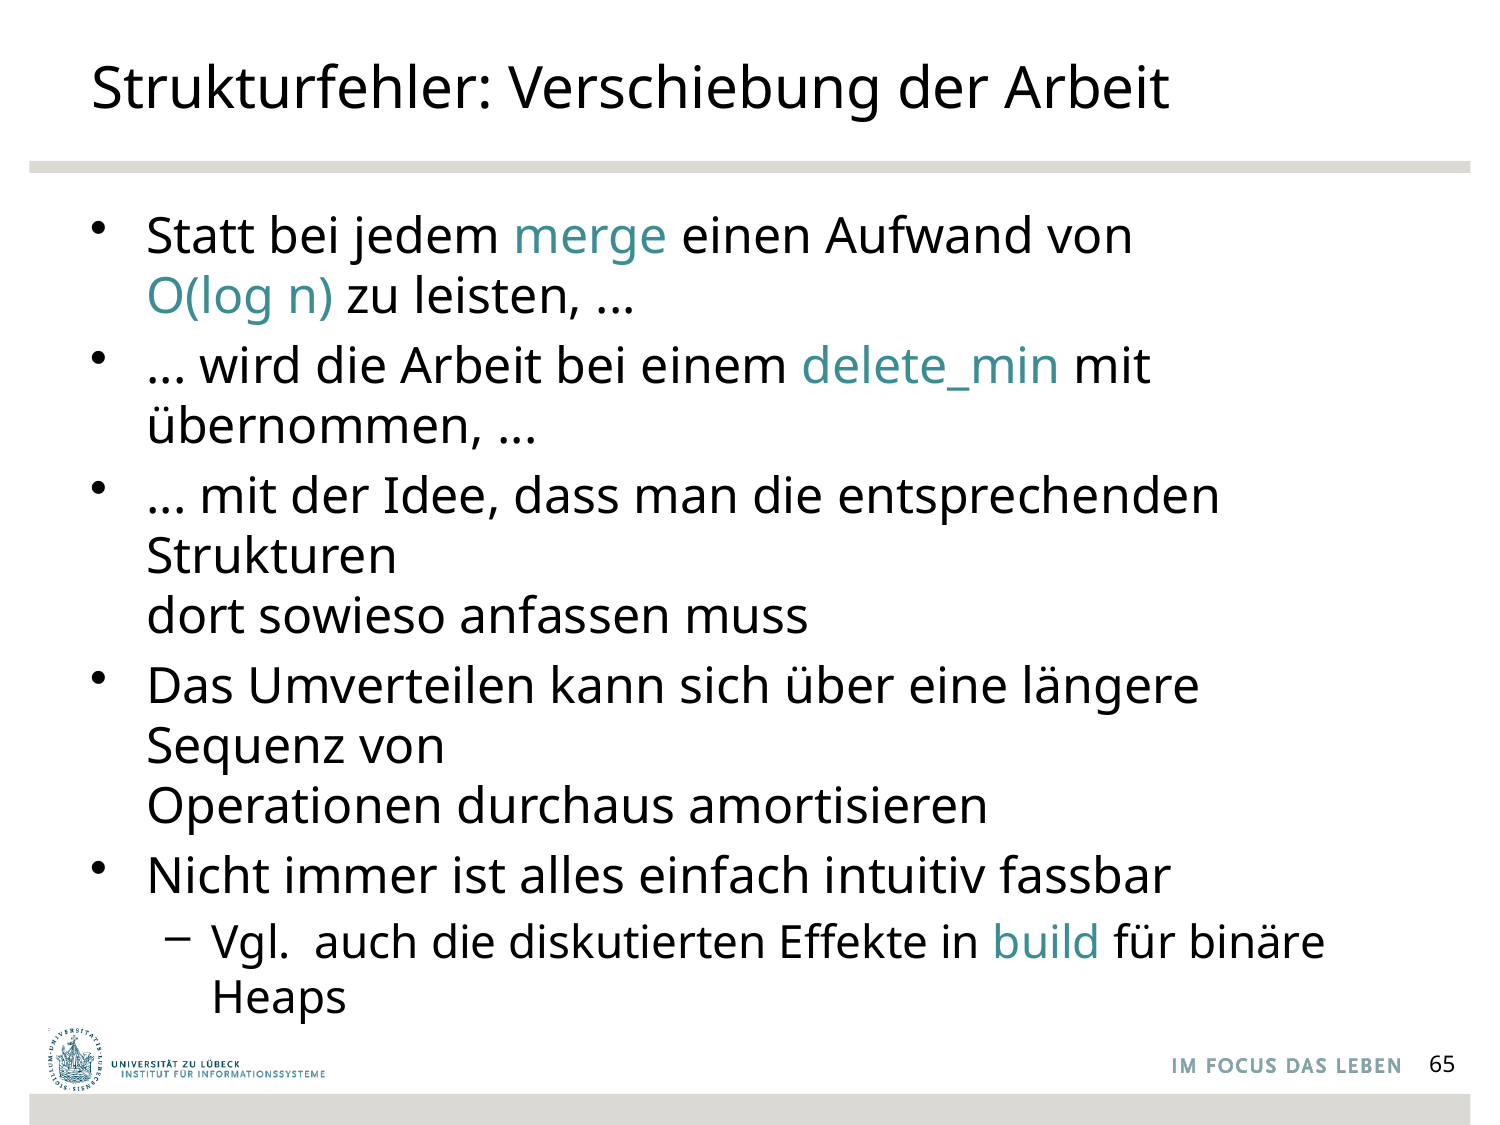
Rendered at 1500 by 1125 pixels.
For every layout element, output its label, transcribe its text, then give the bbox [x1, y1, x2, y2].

slide_number 65 [1305, 1050, 1471, 1083]
picture [1173, 1058, 1305, 1073]
list Statt bei jedem merge einen Aufwand von O(log n) zu leisten, ... ... wird die Arbeit bei einem delete_min mit übernommen, ... ... mit der Idee, dass man die entsprechenden Strukturen dort sowieso anfassen muss Das Umverteilen kann sich über eine längere Sequenz von Operationen durchaus amortisieren Nicht immer ist alles einfach intuitiv fassbar Vgl. auch die diskutierten Effekte in build für binäre Heaps [75, 196, 1425, 1047]
title Strukturfehler: Verschiebung der Arbeit [76, 42, 1427, 126]
